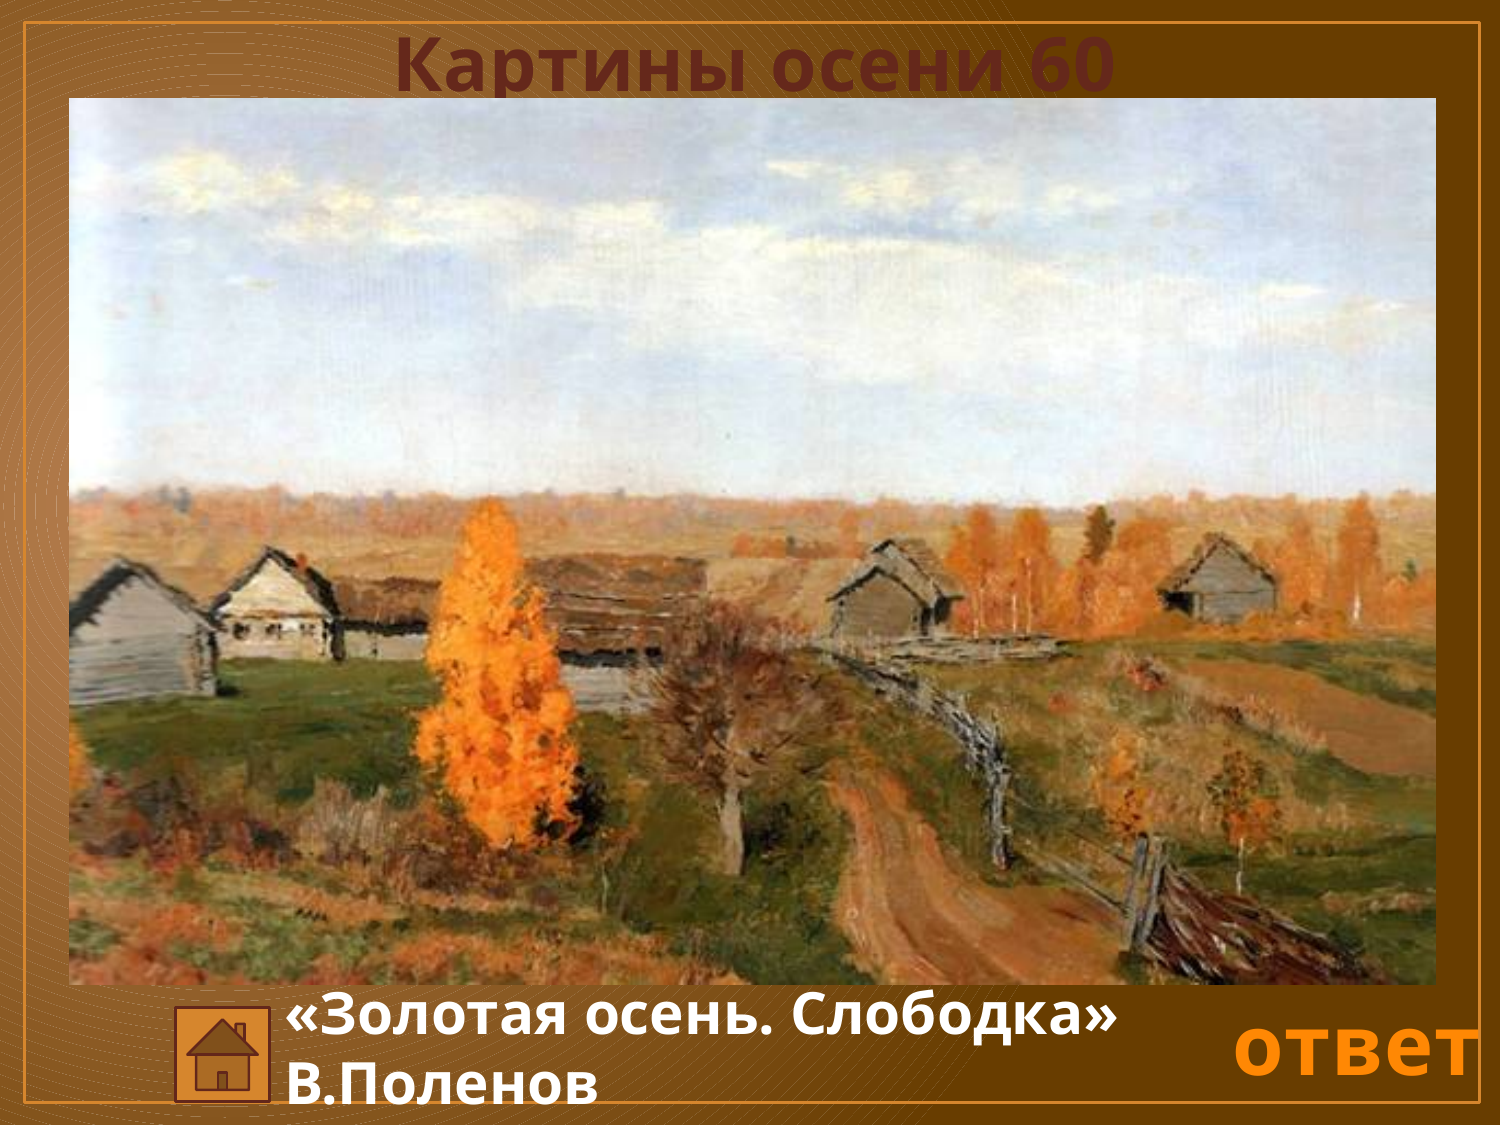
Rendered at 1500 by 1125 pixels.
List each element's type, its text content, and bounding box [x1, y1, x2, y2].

picture [68, 98, 1436, 985]
text_box [174, 1006, 269, 1103]
text_box «Золотая осень. Слободка» В.Поленов [269, 996, 1251, 1124]
text_box Картины осени 60 [227, 8, 1283, 95]
text_box ответ [1251, 984, 1497, 1100]
